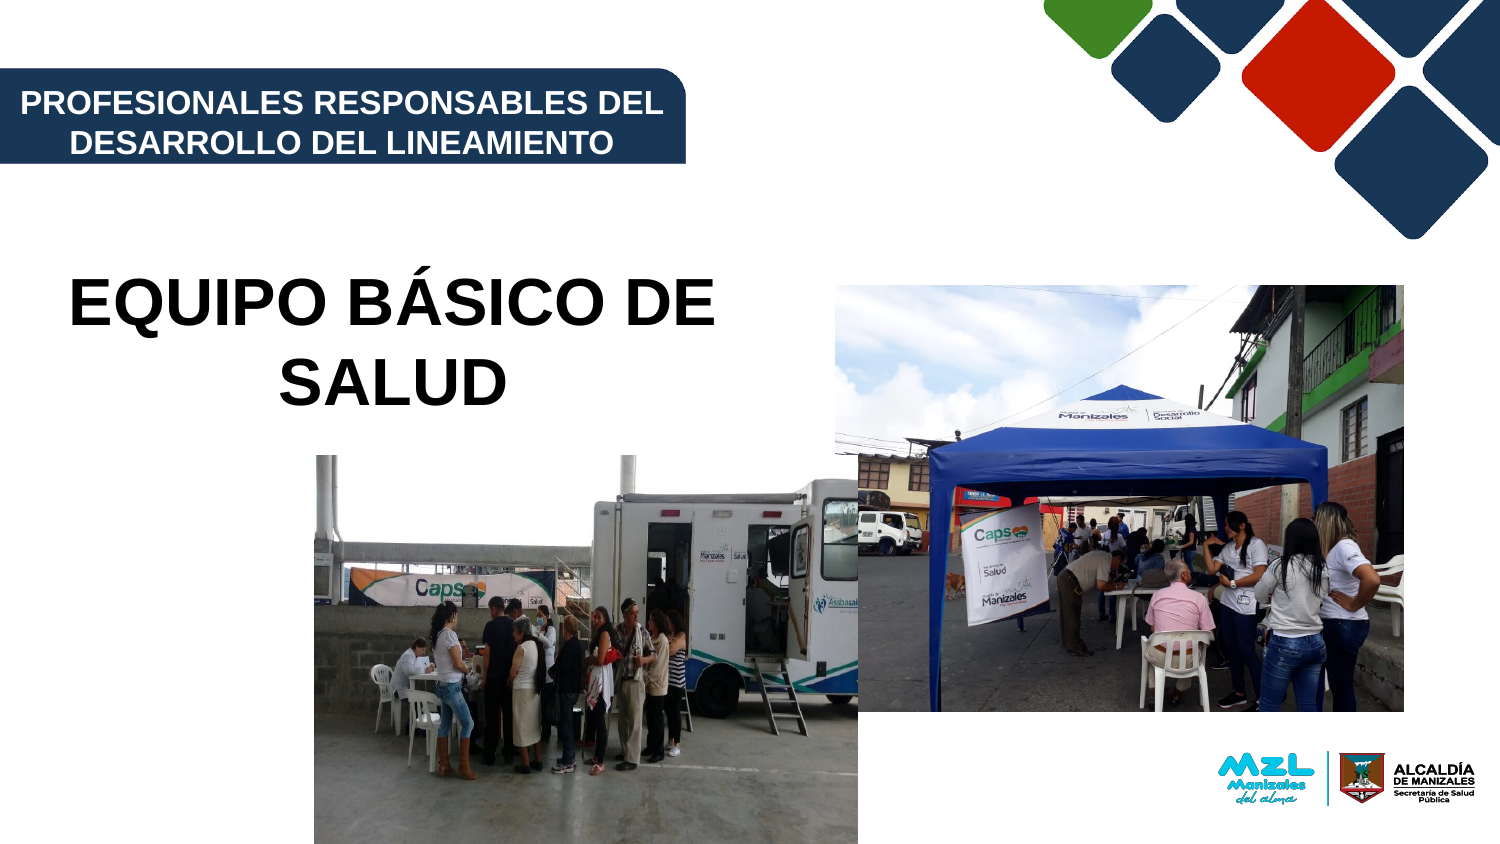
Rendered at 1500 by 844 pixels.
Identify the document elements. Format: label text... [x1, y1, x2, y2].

text_box EQUIPO BÁSICO DE SALUD [0, 251, 795, 427]
text_box PROFESIONALES RESPONSABLES DEL DESARROLLO DEL LINEAMIENTO [0, 73, 746, 169]
picture [0, 0, 1500, 844]
